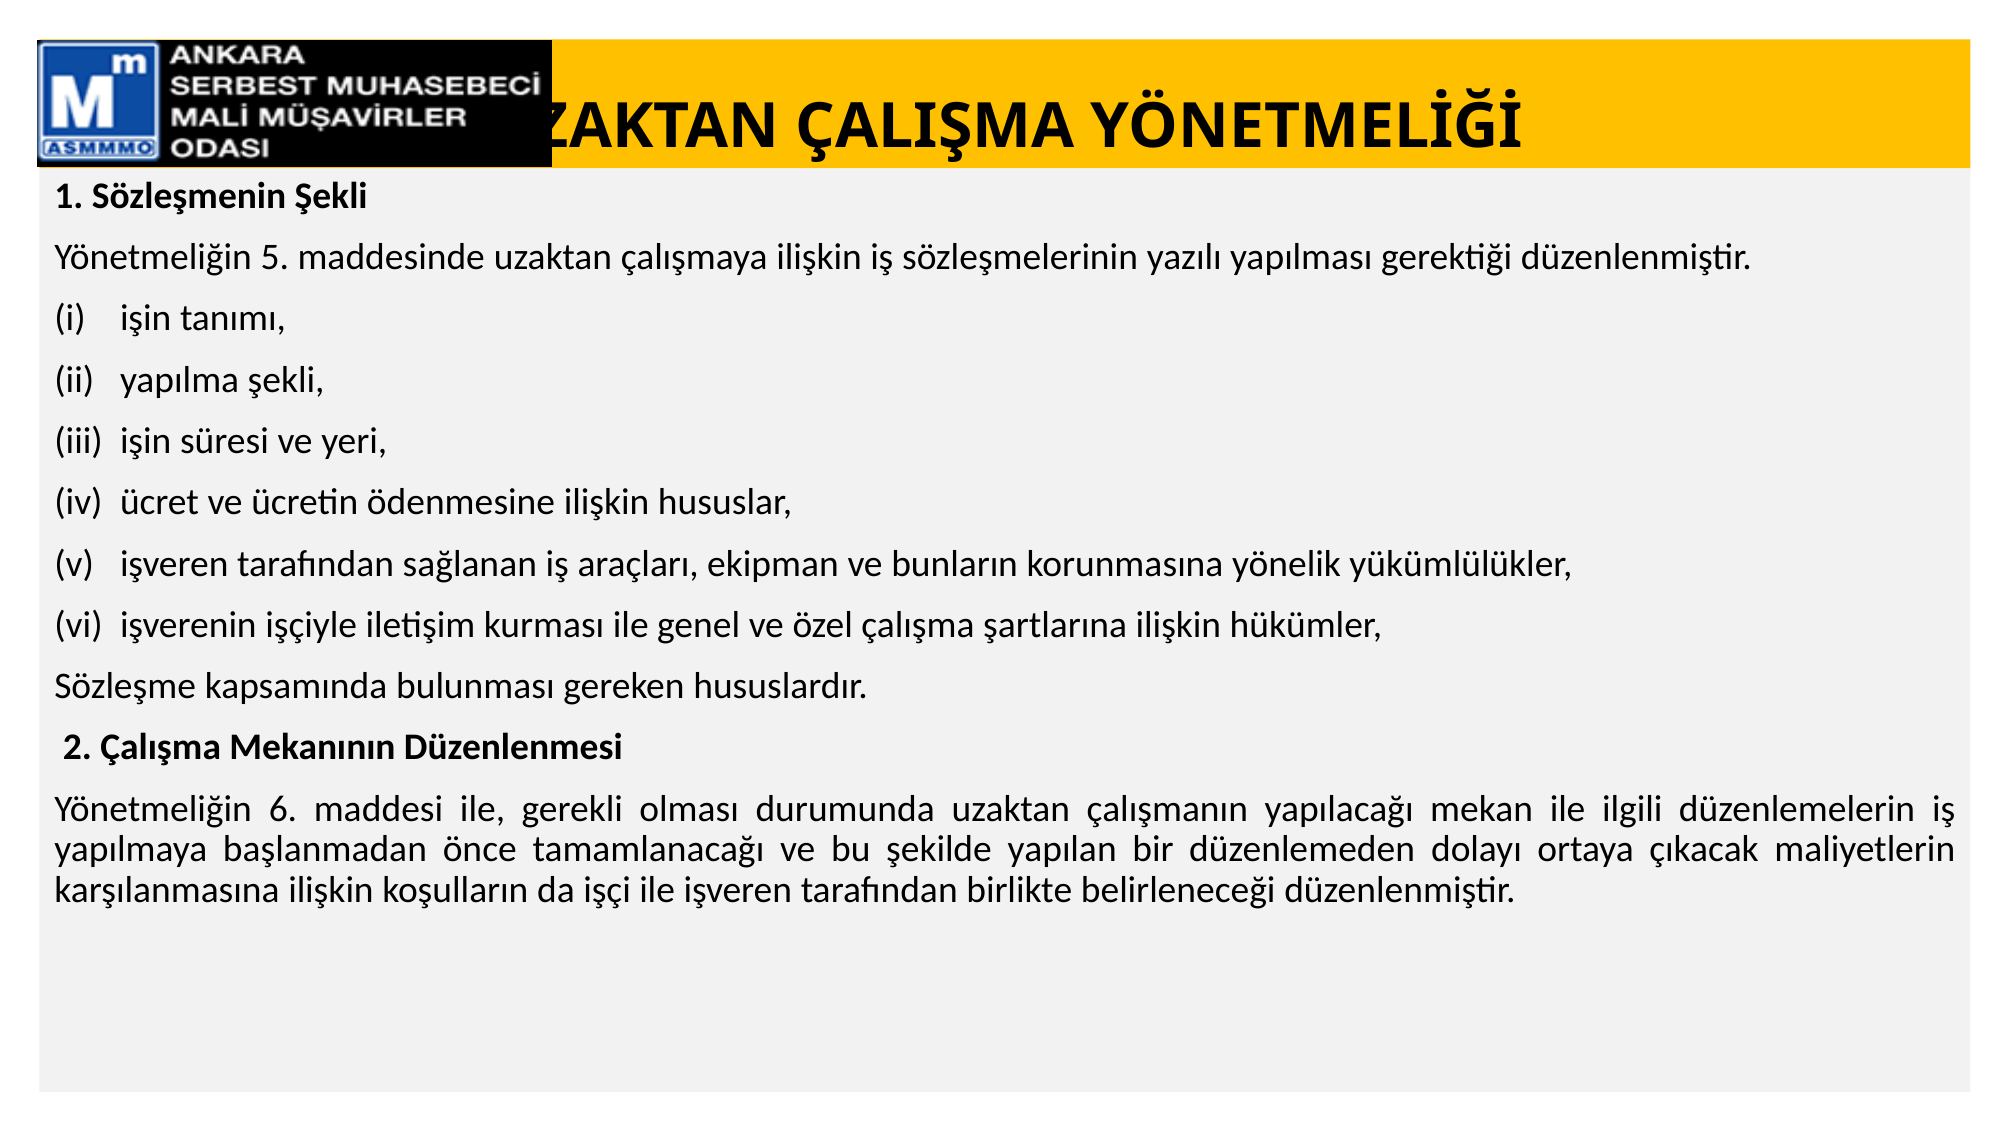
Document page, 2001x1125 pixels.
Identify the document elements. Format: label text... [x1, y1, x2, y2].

subtitle 1. Sözleşmenin Şekli Yönetmeliğin 5. maddesinde uzaktan çalışmaya ilişkin iş sözleşmelerinin yazılı yapılması gerektiği düzenlenmiştir. işin tanımı, yapılma şekli, işin süresi ve yeri, ücret ve ücretin ödenmesine ilişkin hususlar, işveren tarafından sağlanan iş araçları, ekipman ve bunların korunmasına yönelik yükümlülükler, işverenin işçiyle iletişim kurması ile genel ve özel çalışma şartlarına ilişkin hükümler, Sözleşme kapsamında bulunması gereken hususlardır. 2. Çalışma Mekanının Düzenlenmesi Yönetmeliğin 6. maddesi ile, gerekli olması durumunda uzaktan çalışmanın yapılacağı mekan ile ilgili düzenlemelerin iş yapılmaya başlanmadan önce tamamlanacağı ve bu şekilde yapılan bir düzenlemeden dolayı ortaya çıkacak maliyetlerin karşılanmasına ilişkin koşulların da işçi ile işveren tarafından birlikte belirleneceği düzenlenmiştir. [39, 168, 1971, 1093]
title UZAKTAN ÇALIŞMA YÖNETMELİĞİ [39, 39, 1971, 168]
picture [37, 40, 552, 167]
